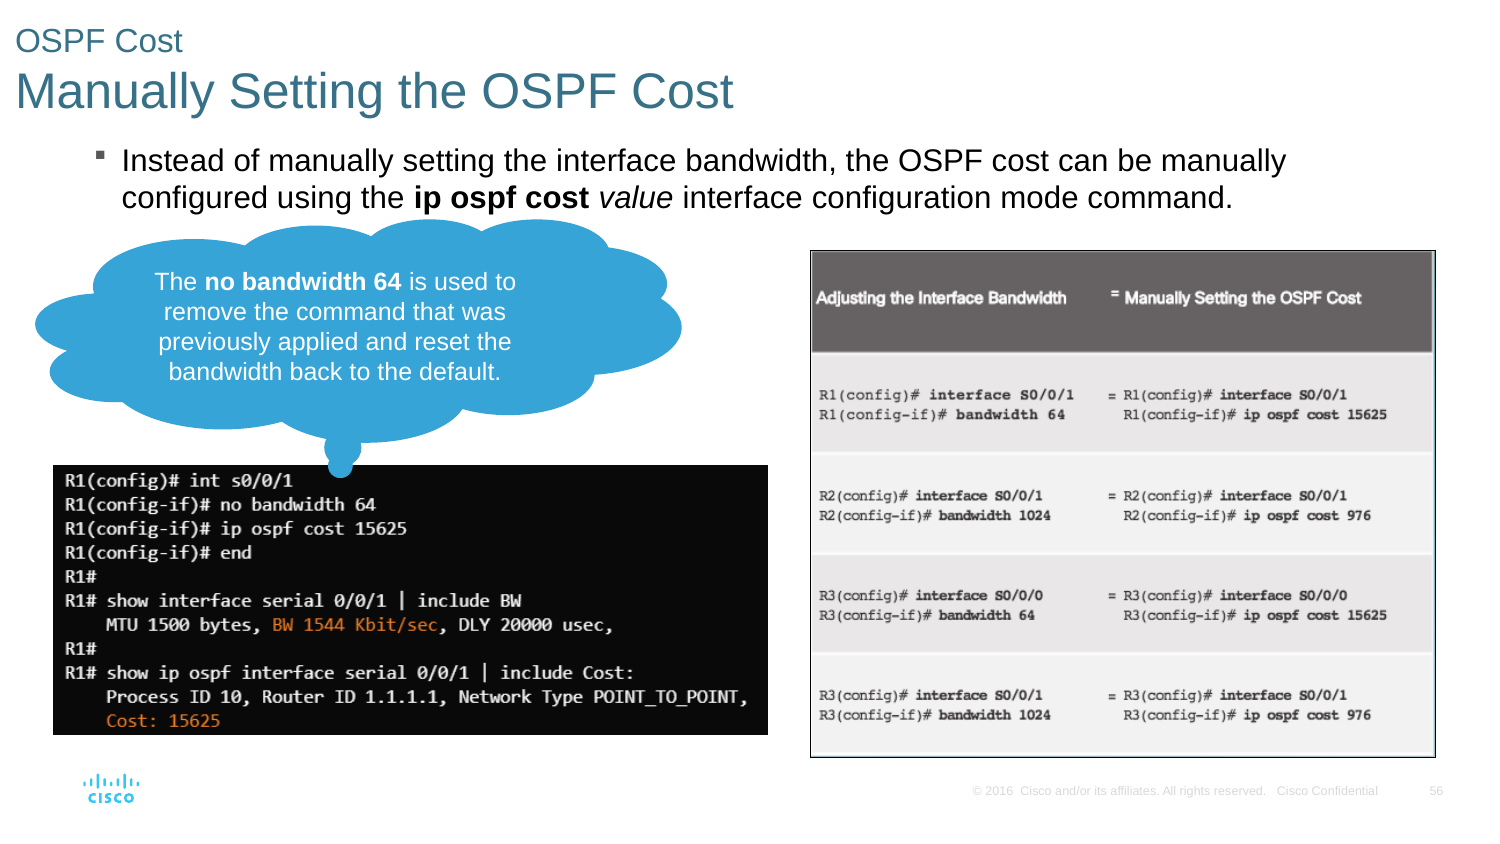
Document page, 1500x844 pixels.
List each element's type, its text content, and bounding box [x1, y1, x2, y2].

picture [810, 250, 1437, 759]
list Instead of manually setting the interface bandwidth, the OSPF cost can be manually configured using the ip ospf cost value interface configuration mode command. [78, 132, 1429, 819]
text_box The no bandwidth 64 is used to remove the command that was previously applied and reset the bandwidth back to the default. [33, 217, 684, 463]
title OSPF Cost Manually Setting the OSPF Cost [0, 6, 1500, 131]
picture [53, 465, 768, 735]
